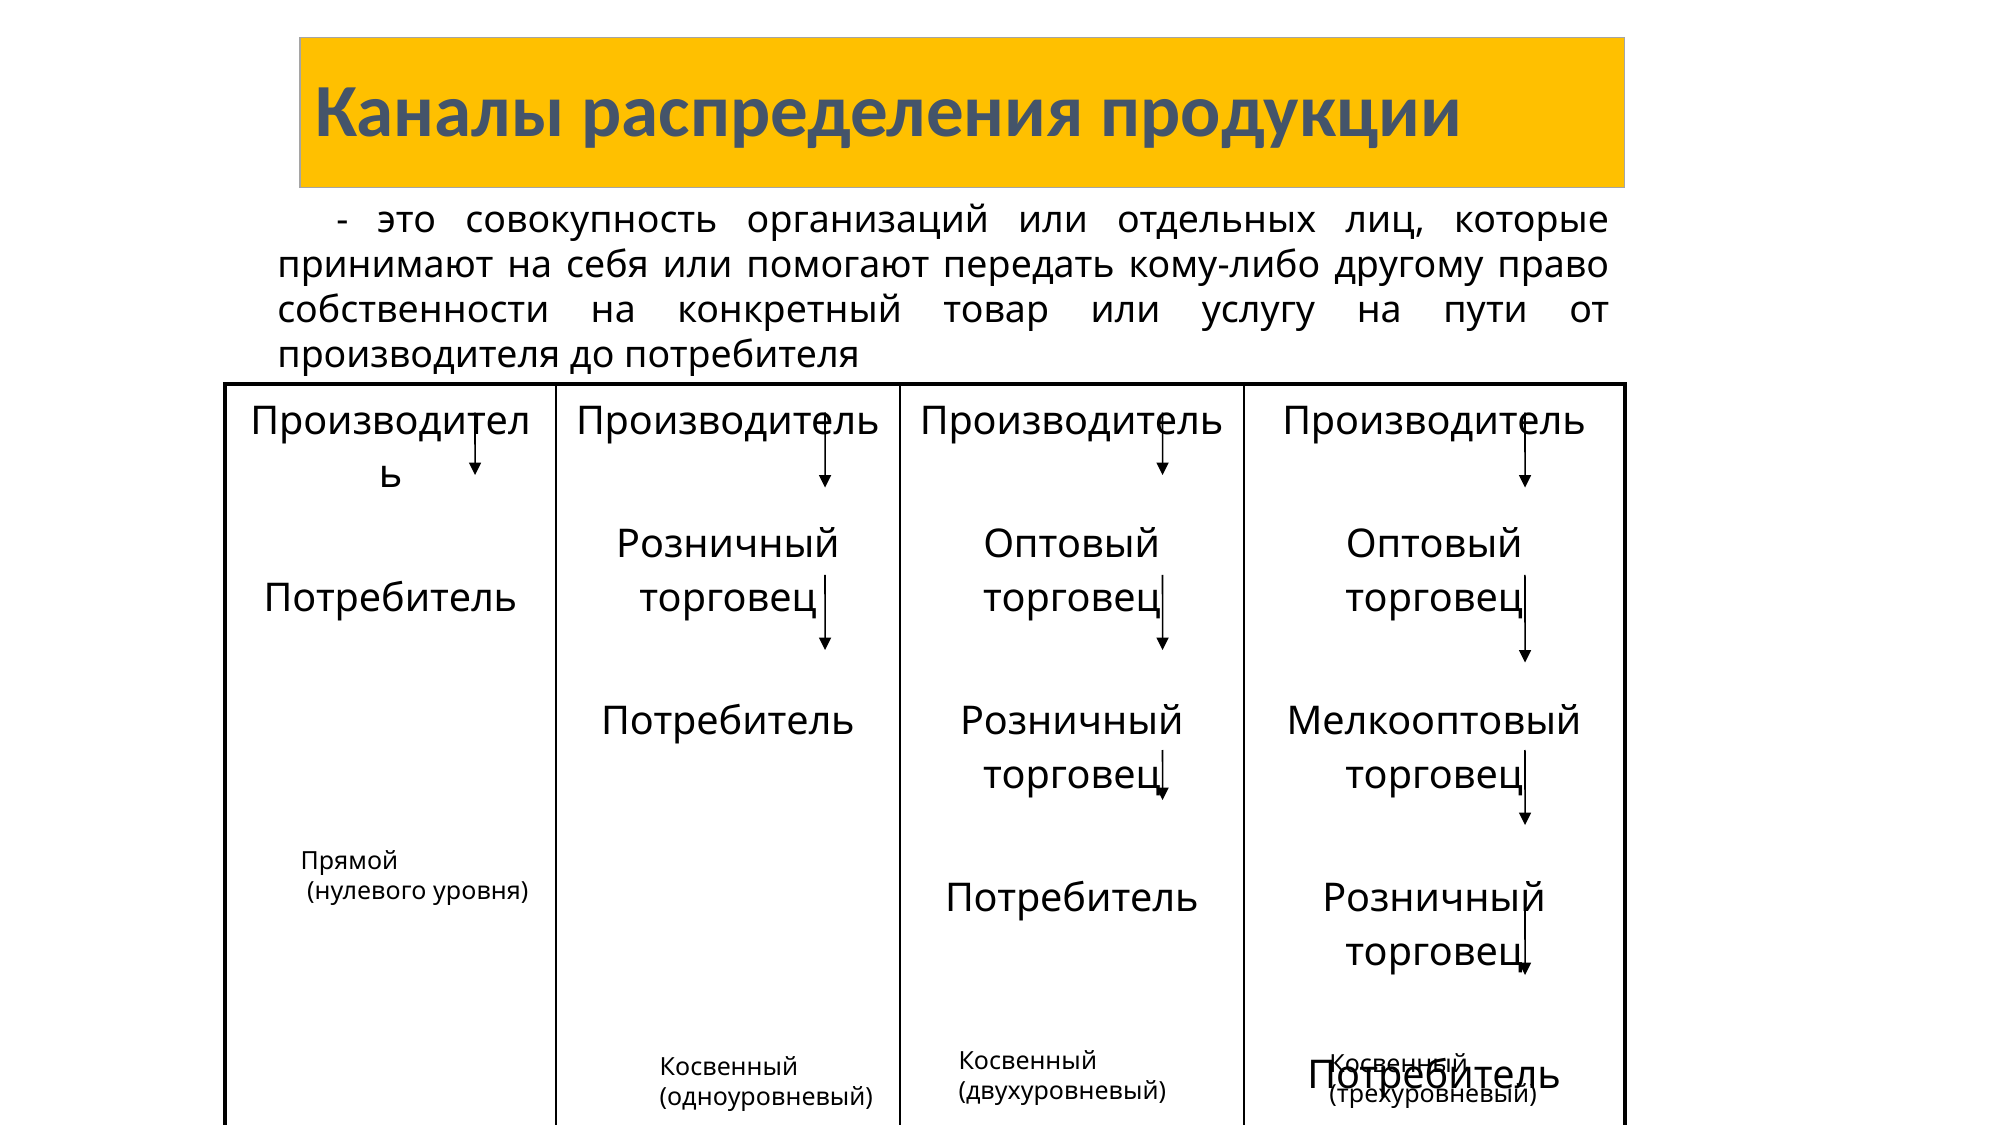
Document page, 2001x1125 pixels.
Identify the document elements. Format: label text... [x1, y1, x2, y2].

text_box Прямой (нулевого уровня) [285, 837, 474, 912]
text_box Косвенный (двухуровневый) [943, 1036, 1207, 1112]
table_header Производитель Оптовый торговец Розничный торговец Потребитель [901, 386, 1243, 412]
text_box Косвенный (одноуровневый) [644, 1043, 895, 1118]
text_box Косвенный (трехуровневый) [1314, 1040, 1590, 1115]
table_header Производитель Оптовый торговец Мелкооптовый торговец Розничный торговец Потребитель [1245, 386, 1623, 1125]
table_header Производитель Оптовый торговец Розничный торговец Потребитель [901, 975, 1243, 1125]
text_box - это совокупность организаций или отдельных лиц, которые принимают на себя или помогают передать кому-либо другому право собственности на конкретный товар или услугу на пути от производителя до потребителя [262, 187, 1625, 383]
table_header Производитель Розничный торговец Потребитель [557, 386, 899, 412]
table_header Производитель Потребитель [227, 386, 555, 1125]
title Каналы распределения продукции [299, 37, 1625, 187]
table_header Производитель Розничный торговец Потребитель [557, 975, 899, 1125]
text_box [474, 412, 1525, 975]
